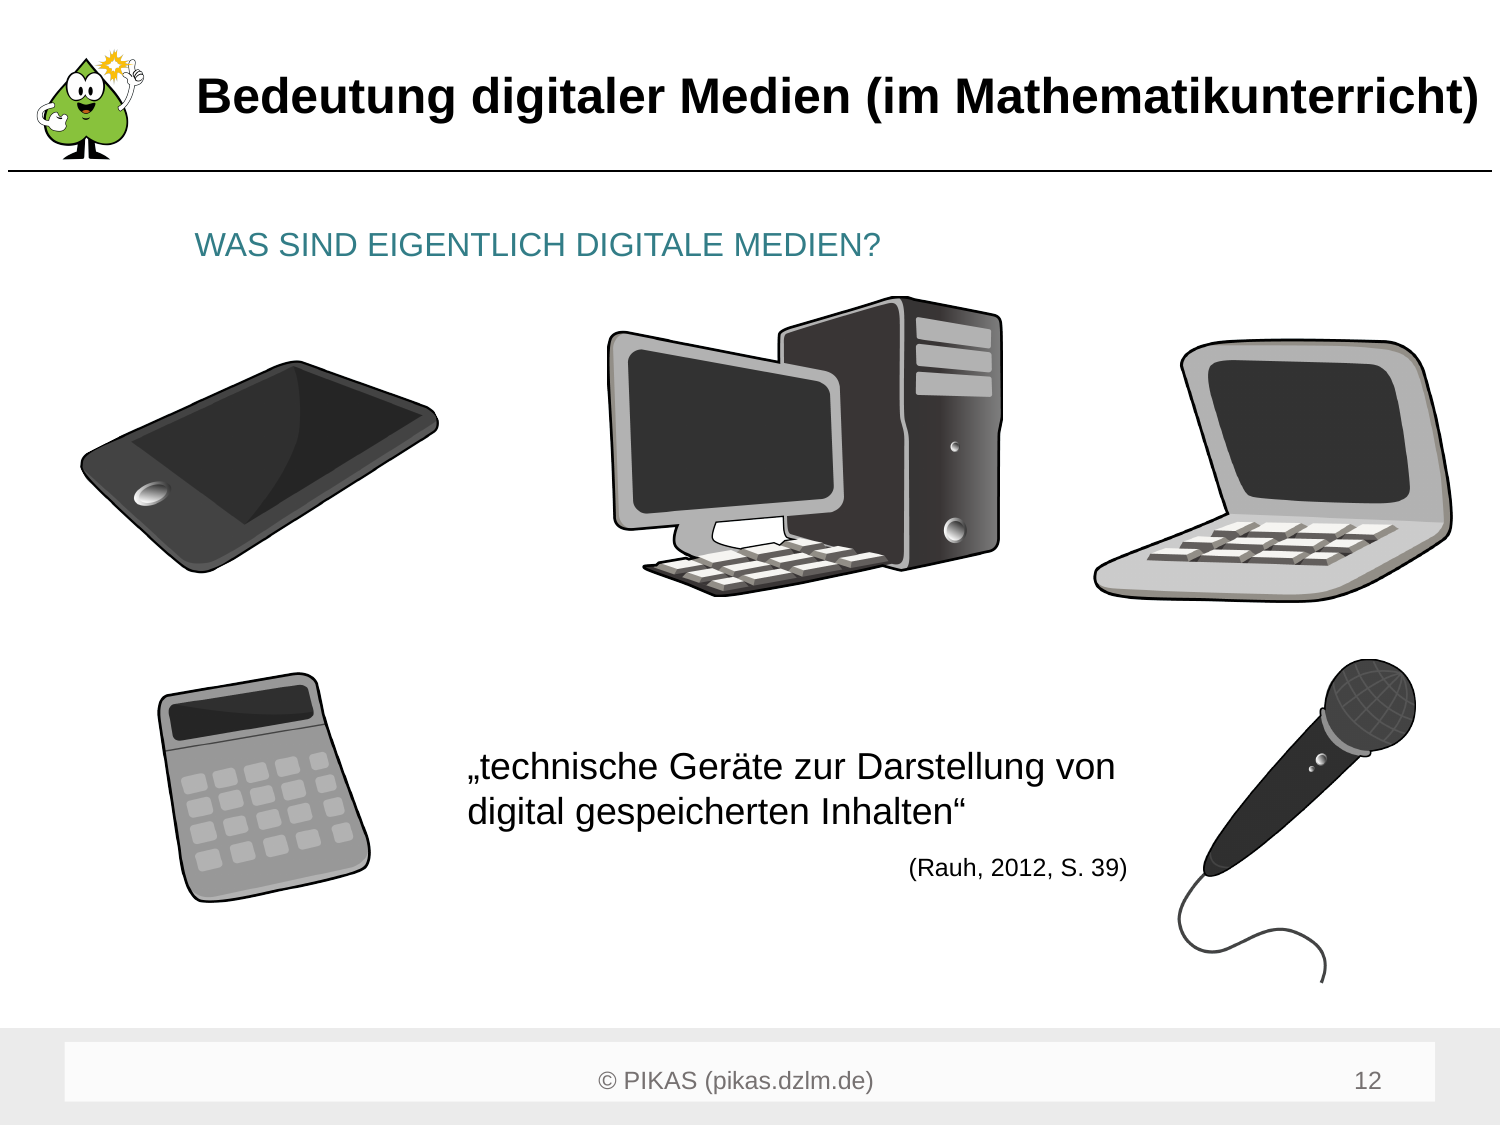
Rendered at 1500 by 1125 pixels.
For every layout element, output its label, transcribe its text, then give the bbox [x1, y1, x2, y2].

list WAS SIND EIGENTLICH DIGITALE MEDIEN? [179, 195, 1330, 269]
text_box (Rauh, 2012, S. 39) [893, 829, 1158, 876]
picture [1093, 338, 1453, 603]
slide_number 12 [1059, 1042, 1397, 1102]
picture [607, 296, 1003, 597]
text_box „technische Geräte zur Darstellung von digital gespeicherten Inhalten“ [452, 734, 1158, 840]
title Bedeutung digitaler Medien (im Mathematikunterricht) [179, 62, 1500, 162]
picture [157, 672, 371, 904]
picture [1175, 659, 1416, 986]
picture [19, 42, 161, 163]
picture [77, 304, 452, 602]
